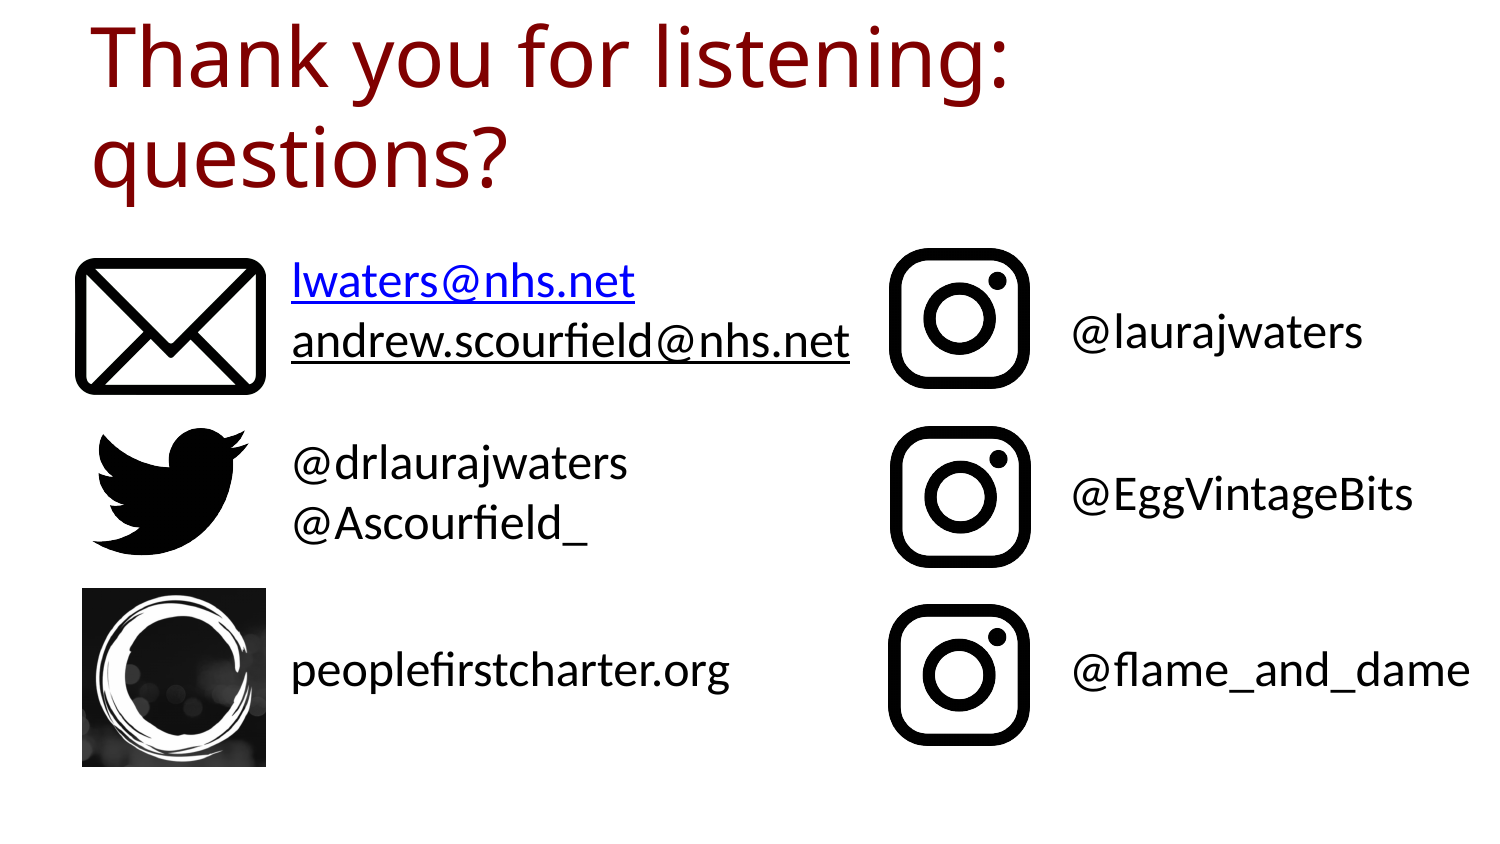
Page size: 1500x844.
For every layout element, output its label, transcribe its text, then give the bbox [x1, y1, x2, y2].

text_box @flame_and_dame [1054, 629, 1487, 704]
picture [888, 604, 1030, 746]
picture [889, 247, 1031, 389]
text_box lwaters@nhs.net andrew.scourfield@nhs.net [276, 239, 889, 375]
text_box @EggVintageBits [1053, 452, 1430, 528]
title Thank you for listening: questions? [75, 33, 1425, 175]
picture [82, 588, 266, 767]
picture [74, 257, 266, 395]
picture [889, 426, 1031, 568]
picture [92, 413, 249, 570]
text_box @drlaurajwaters @Ascourfield_ [274, 421, 644, 557]
text_box @laurajwaters [1053, 291, 1379, 367]
text_box peoplefirstcharter.org [275, 629, 757, 704]
